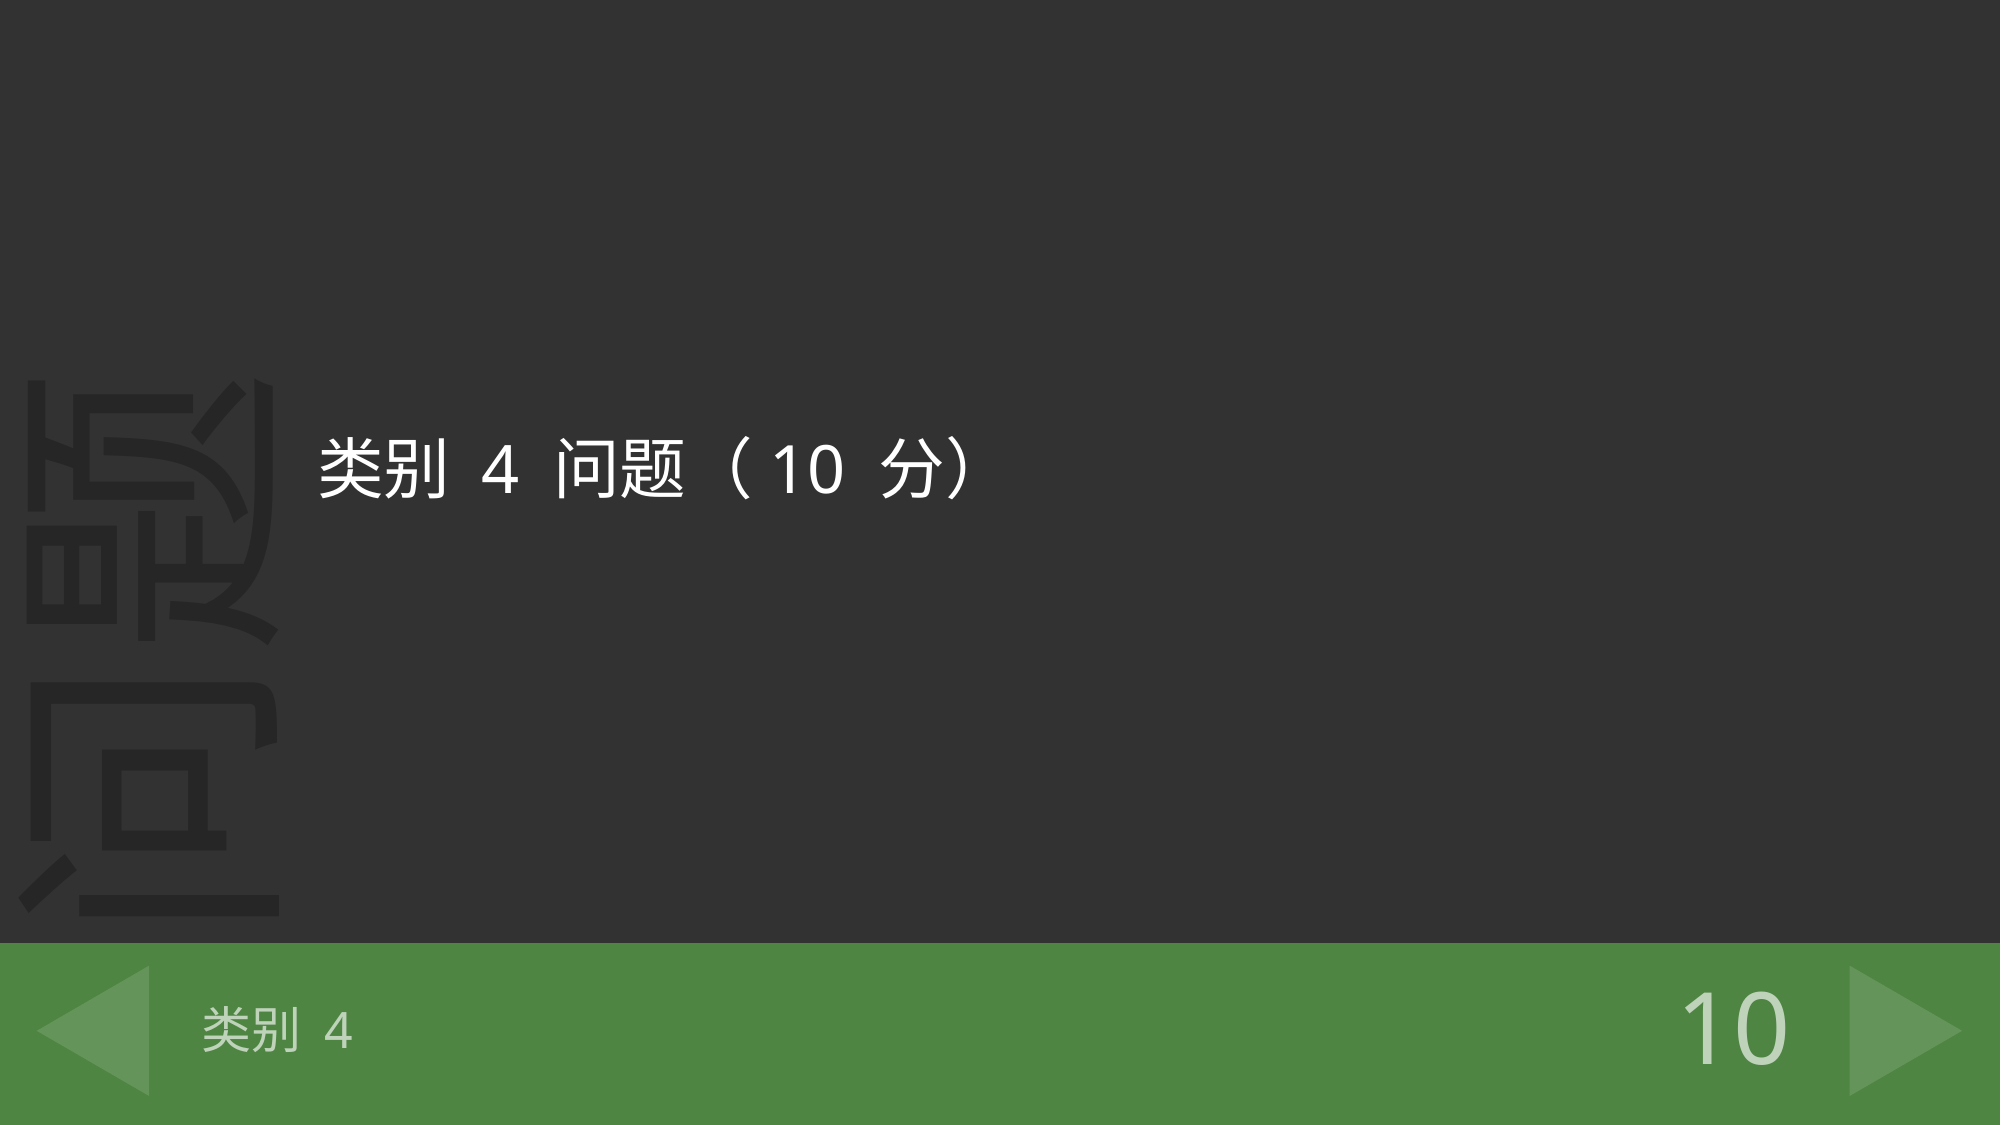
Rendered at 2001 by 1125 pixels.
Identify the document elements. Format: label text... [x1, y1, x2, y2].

list 10 [1494, 967, 1806, 1097]
list 类别 4 问题（10 分） [302, 307, 1760, 636]
title 类别 4 [185, 967, 1494, 1097]
